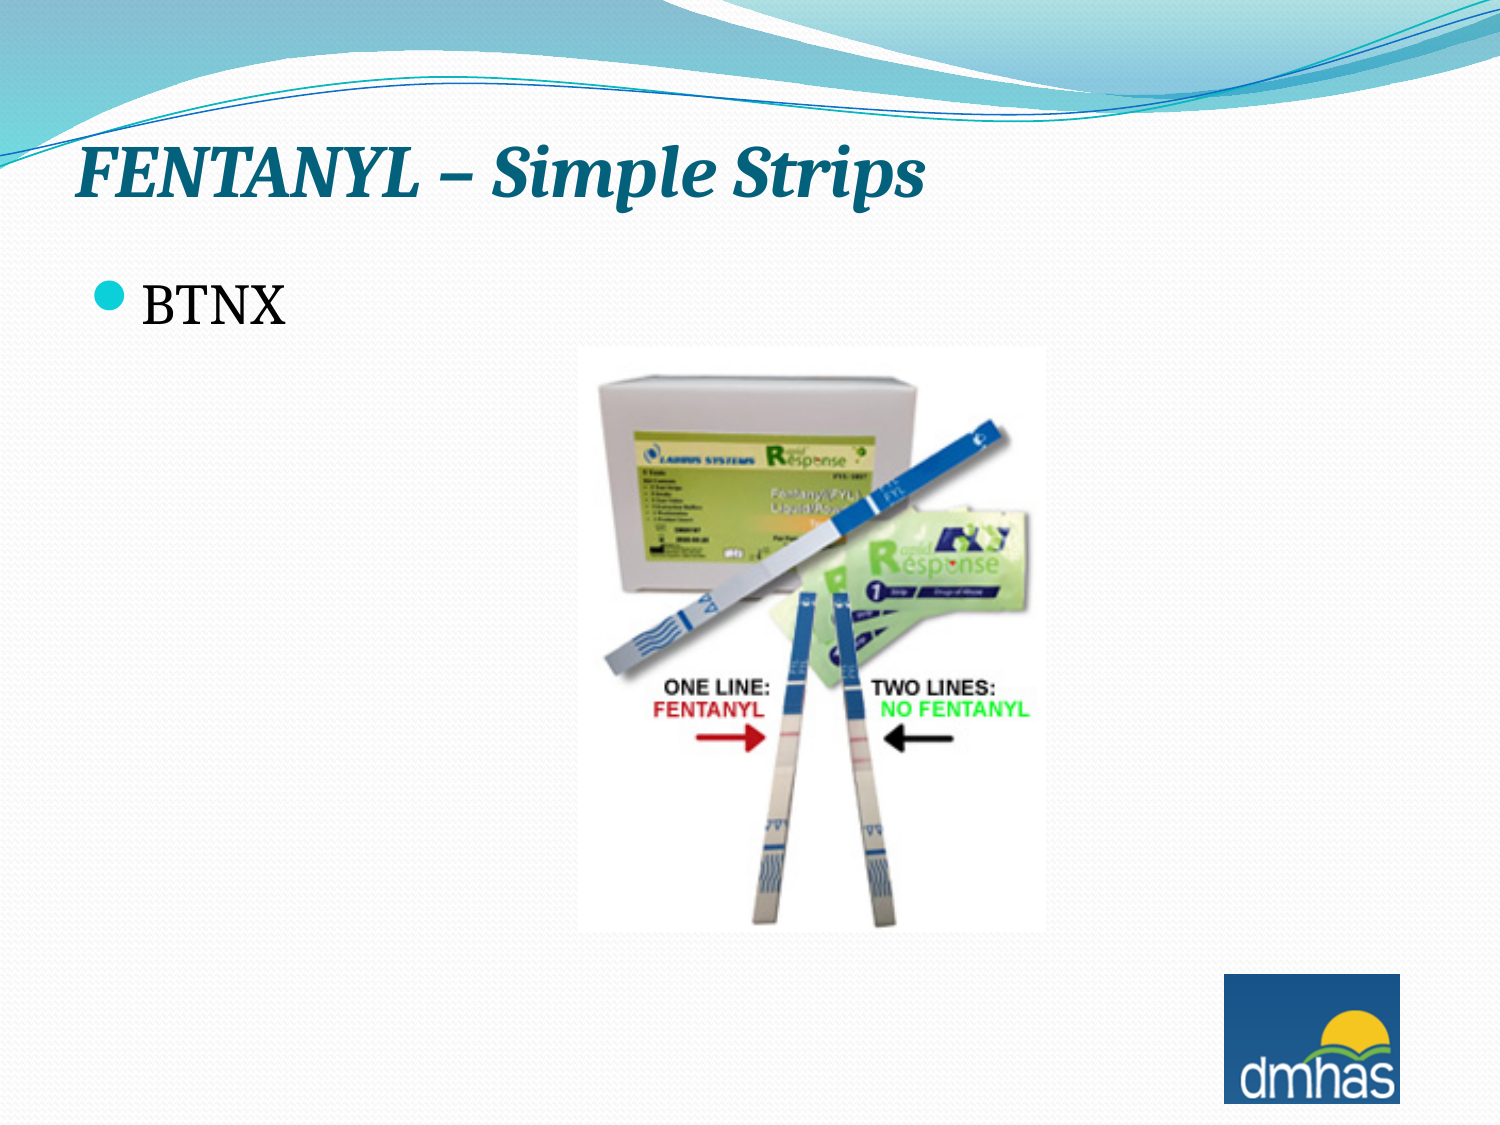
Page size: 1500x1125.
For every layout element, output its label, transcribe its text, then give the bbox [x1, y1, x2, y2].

title FENTANYL – Simple Strips [74, 115, 1426, 213]
picture [577, 347, 1046, 933]
list BTNX [74, 262, 1426, 976]
picture [1224, 974, 1401, 1105]
